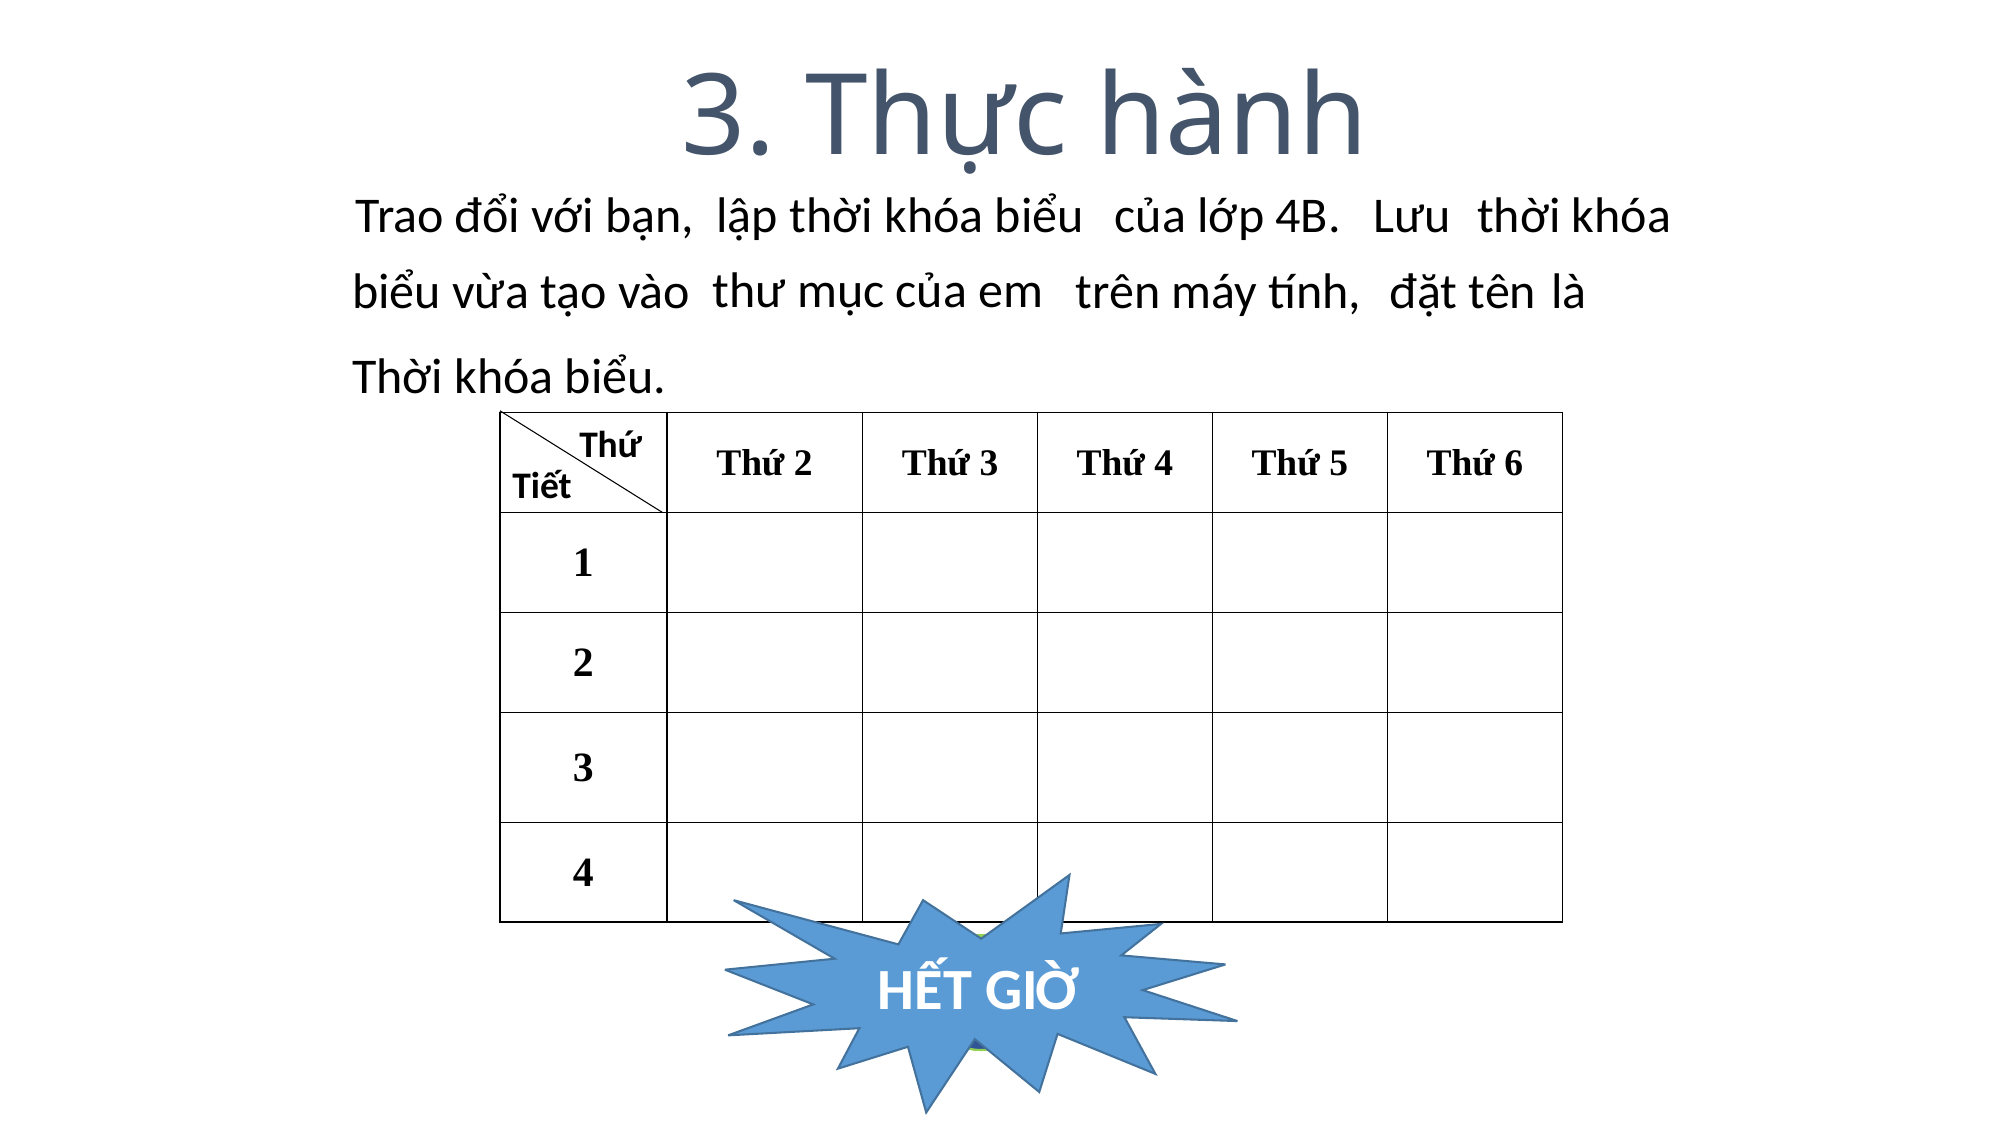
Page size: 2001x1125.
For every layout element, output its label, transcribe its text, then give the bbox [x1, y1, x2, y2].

text_box trên máy tính, [1095, 250, 1411, 326]
text_box lập [689, 174, 774, 250]
text_box là [1524, 251, 1625, 327]
table_cell 4 [501, 823, 666, 921]
text_box HẾT GIỜ [724, 872, 1238, 1115]
text_box đặt tên [1374, 251, 1524, 327]
table_cell [668, 823, 862, 921]
text_box thời khóa biểu [774, 174, 1099, 250]
table_header Thứ 6 [1388, 413, 1562, 512]
text_box biểu vừa tạo vào [337, 250, 697, 326]
table_cell [668, 713, 862, 822]
table_cell [1213, 513, 1387, 612]
text_box thư mục của em [697, 250, 1095, 326]
table_cell [1038, 513, 1212, 612]
table_cell [1388, 823, 1562, 921]
text_box Trao đổi với bạn, [324, 174, 689, 250]
table_cell 1 [501, 513, 666, 612]
table_cell [1388, 513, 1562, 612]
table_cell [1213, 713, 1387, 822]
table_cell [1213, 613, 1387, 712]
table_cell [668, 513, 862, 612]
table_cell [1038, 613, 1212, 712]
table_cell [1388, 713, 1562, 822]
table_header Thứ 5 [1213, 413, 1387, 512]
table_cell [1038, 713, 1212, 822]
table_header Thứ 2 [668, 413, 862, 512]
text_box 3. Thực hành [349, 0, 1700, 174]
table_header Thứ 3 [863, 413, 1037, 512]
table_cell [1213, 823, 1387, 921]
table_cell 3 [501, 713, 666, 822]
table_cell [668, 613, 862, 712]
table_cell [1388, 613, 1562, 712]
text_box Thời khóa biểu. [337, 335, 775, 411]
table_cell [863, 613, 1037, 712]
text_box của lớp 4B. [1099, 174, 1358, 250]
table_cell [863, 823, 1037, 921]
text_box 0 [970, 1042, 986, 1052]
table_header Thứ 4 [1038, 413, 1212, 512]
table_cell 2 [501, 613, 666, 712]
text_box Lưu [1358, 174, 1462, 250]
table_cell [863, 513, 1037, 612]
text_box thời khóa [1462, 174, 1738, 250]
table_cell [863, 713, 1037, 822]
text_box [499, 410, 663, 513]
table_cell [1038, 823, 1212, 921]
text_box Thứ [663, 412, 688, 473]
